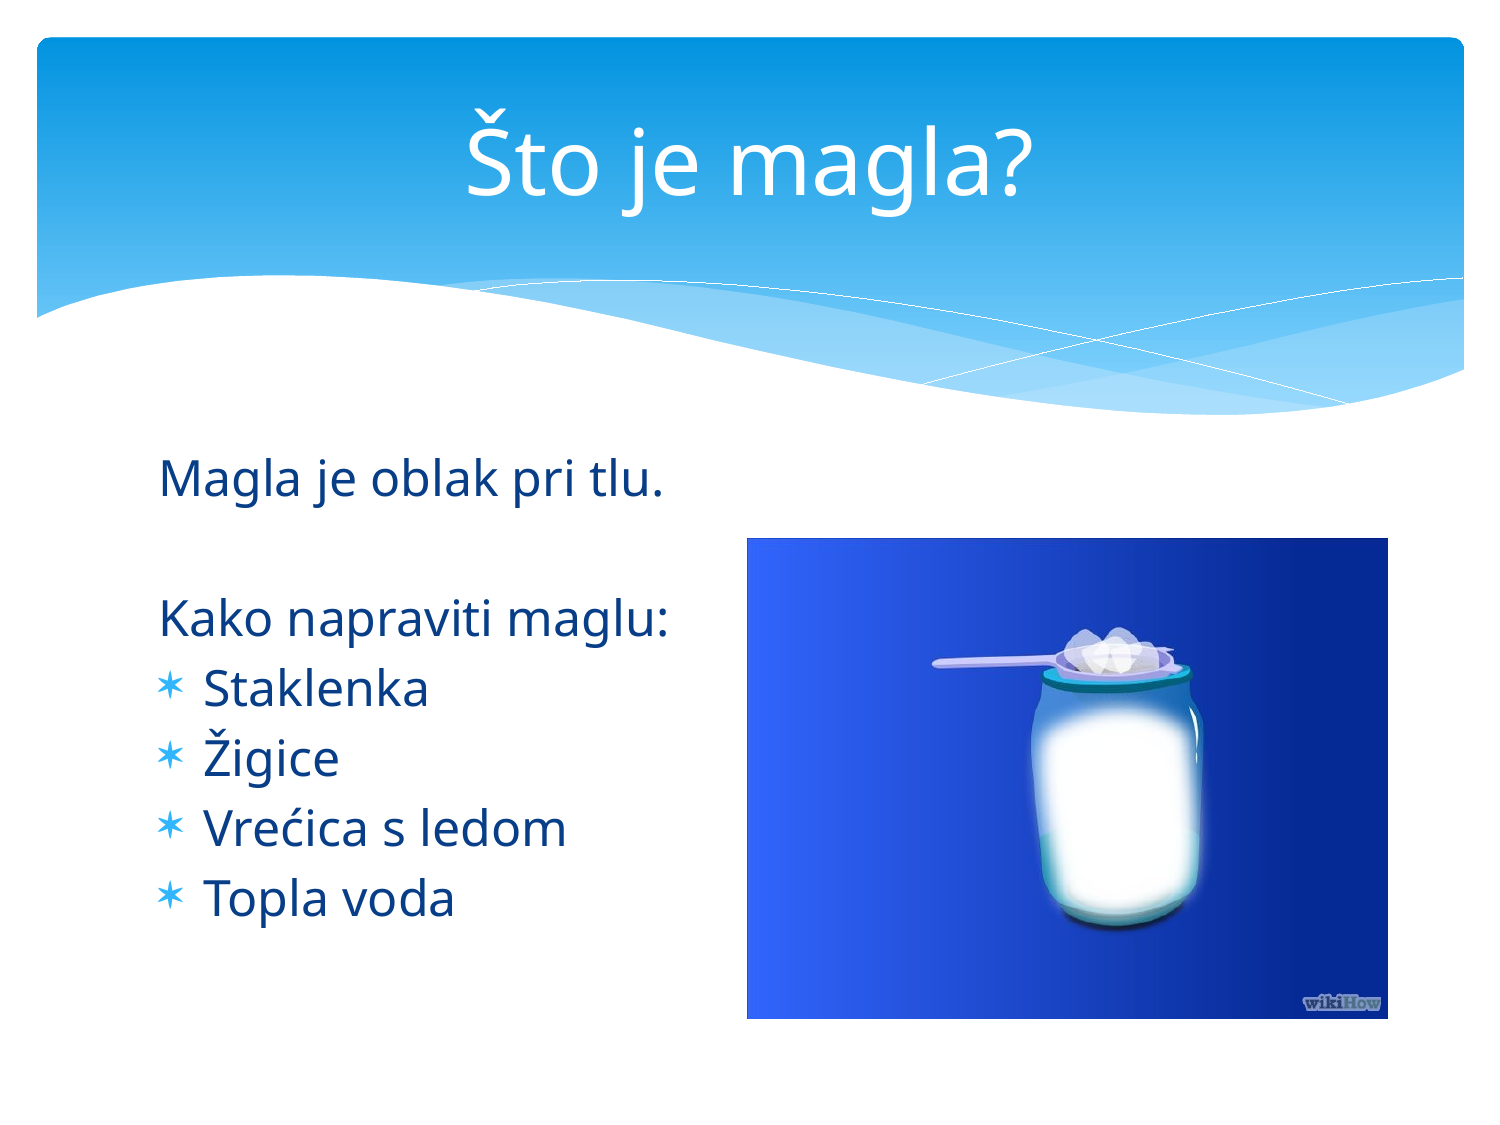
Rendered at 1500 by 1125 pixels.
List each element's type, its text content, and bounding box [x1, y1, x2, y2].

picture [747, 538, 1388, 1019]
title Što je magla? [75, 55, 1425, 261]
list Magla je oblak pri tlu. Kako napraviti maglu: Staklenka Žigice Vrećica s ledom Topla voda [143, 438, 1359, 1005]
